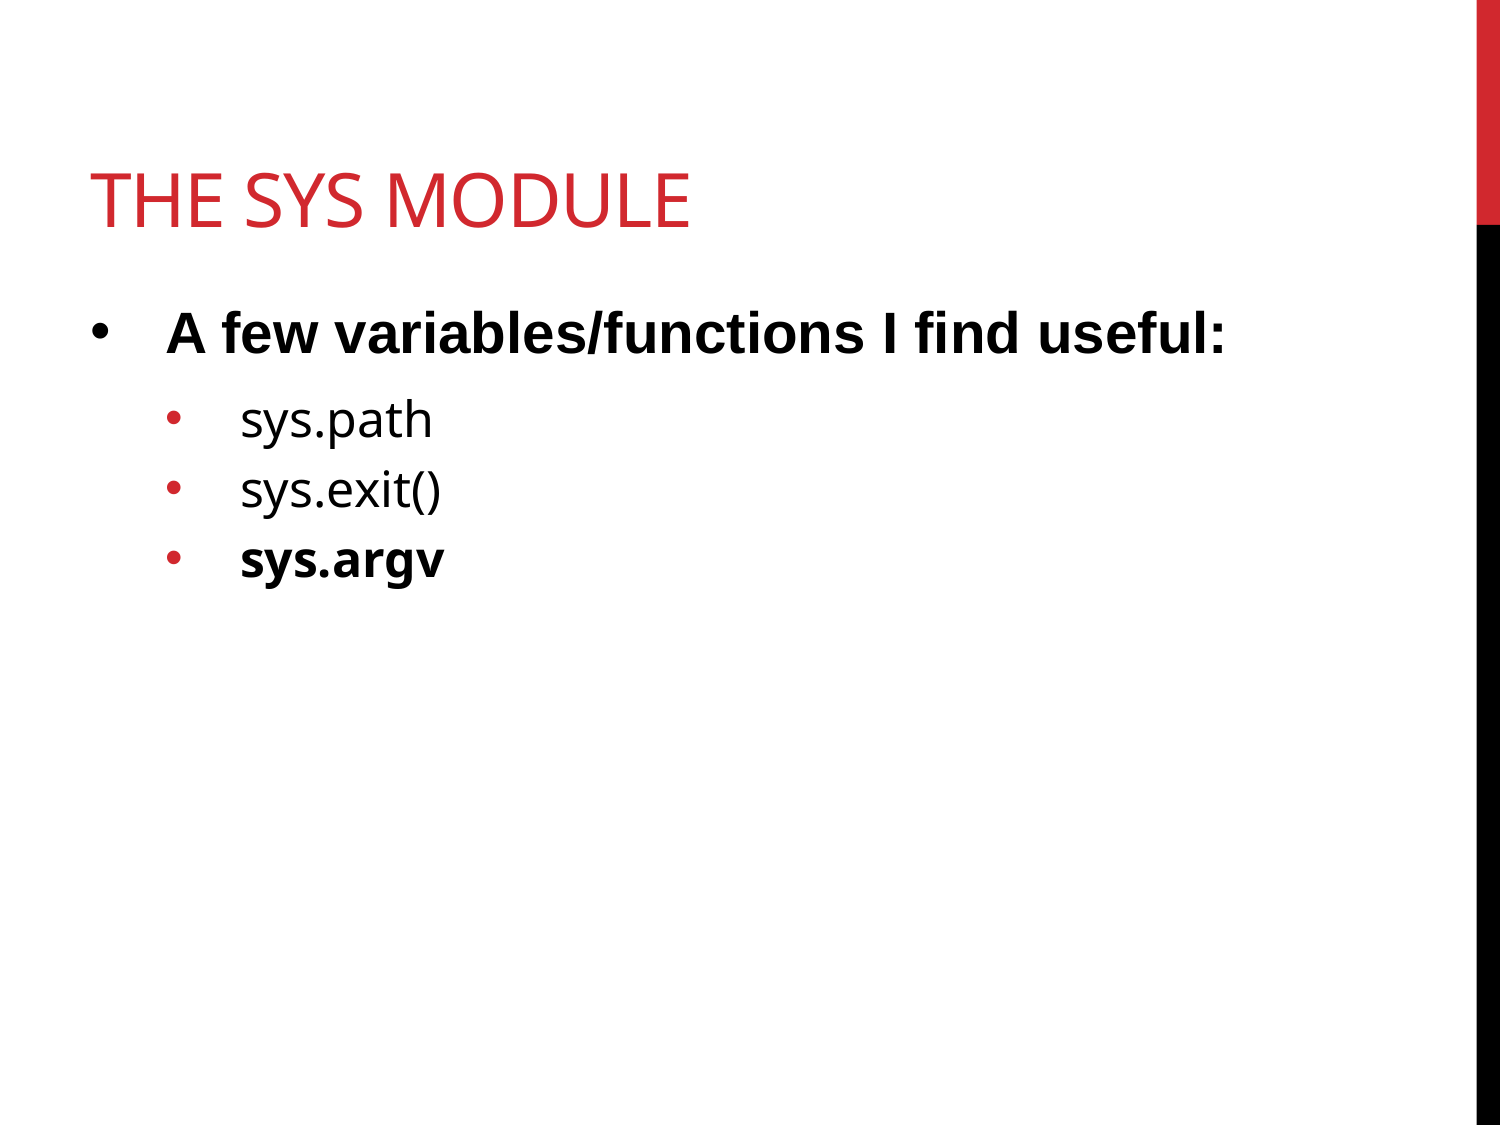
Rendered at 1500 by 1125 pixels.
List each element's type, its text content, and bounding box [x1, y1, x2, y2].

title the sys module [75, 25, 1325, 250]
list A few variables/functions I find useful: sys.path sys.exit() sys.argv [75, 287, 1325, 1005]
